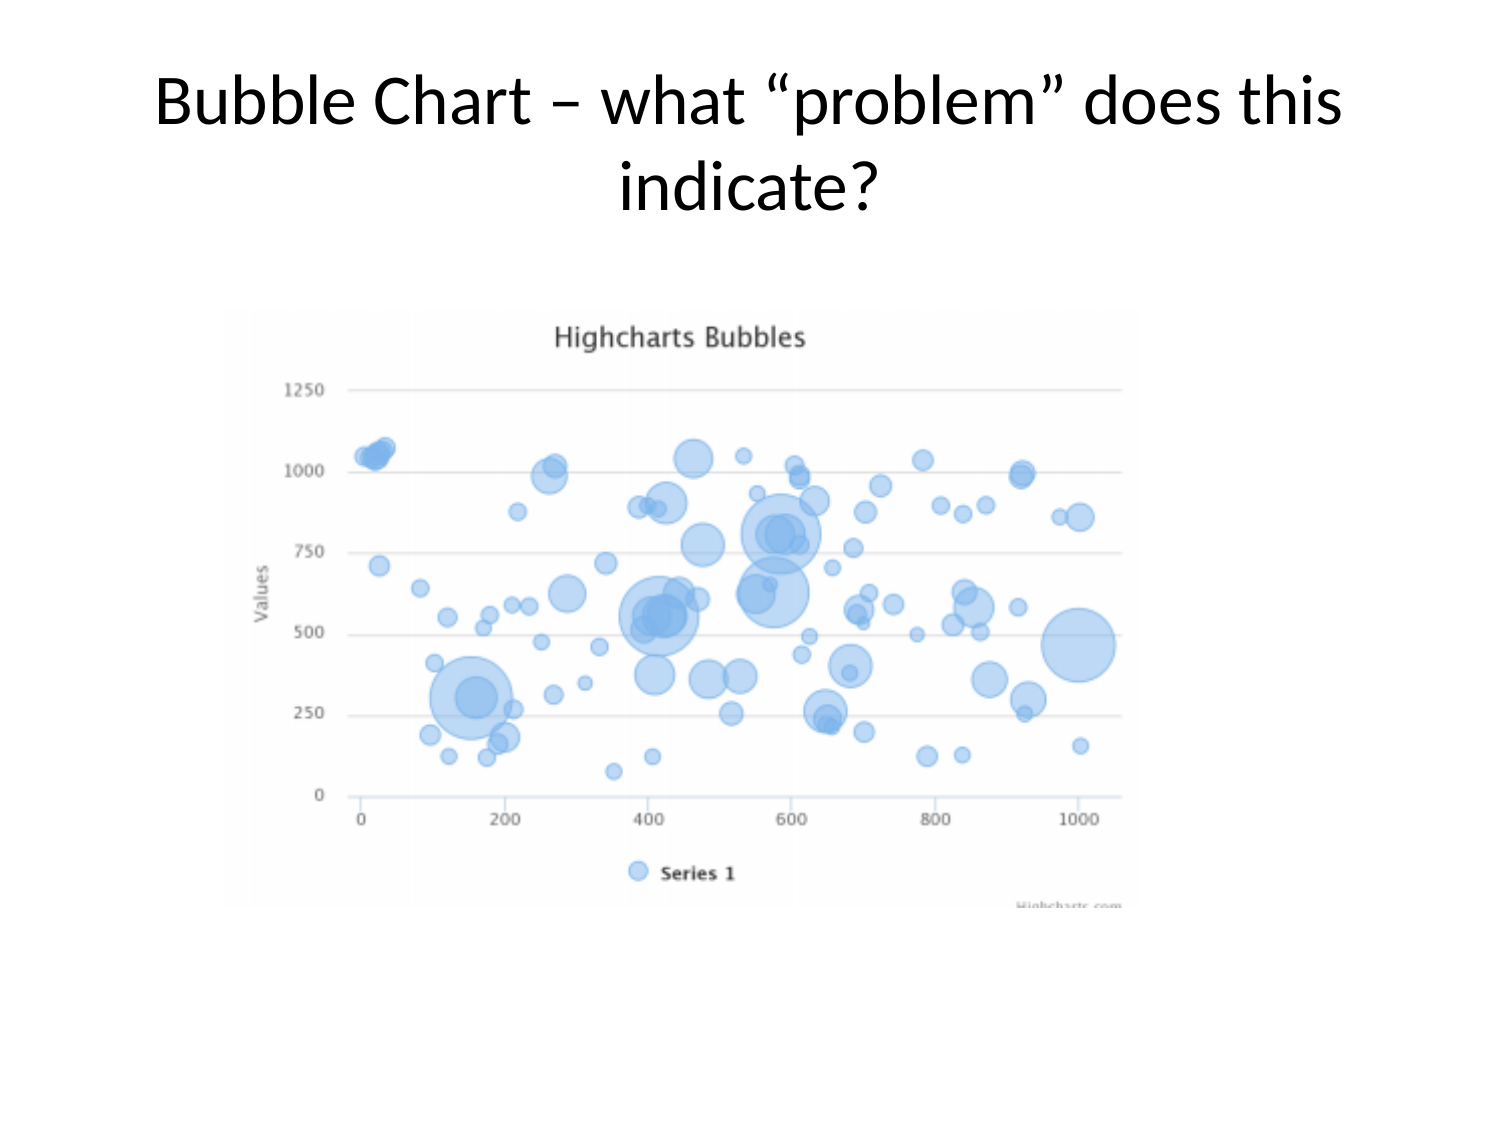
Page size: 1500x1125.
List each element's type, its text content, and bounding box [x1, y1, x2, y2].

title Bubble Chart – what “problem” does this indicate? [75, 45, 1425, 233]
picture [187, 287, 1238, 909]
